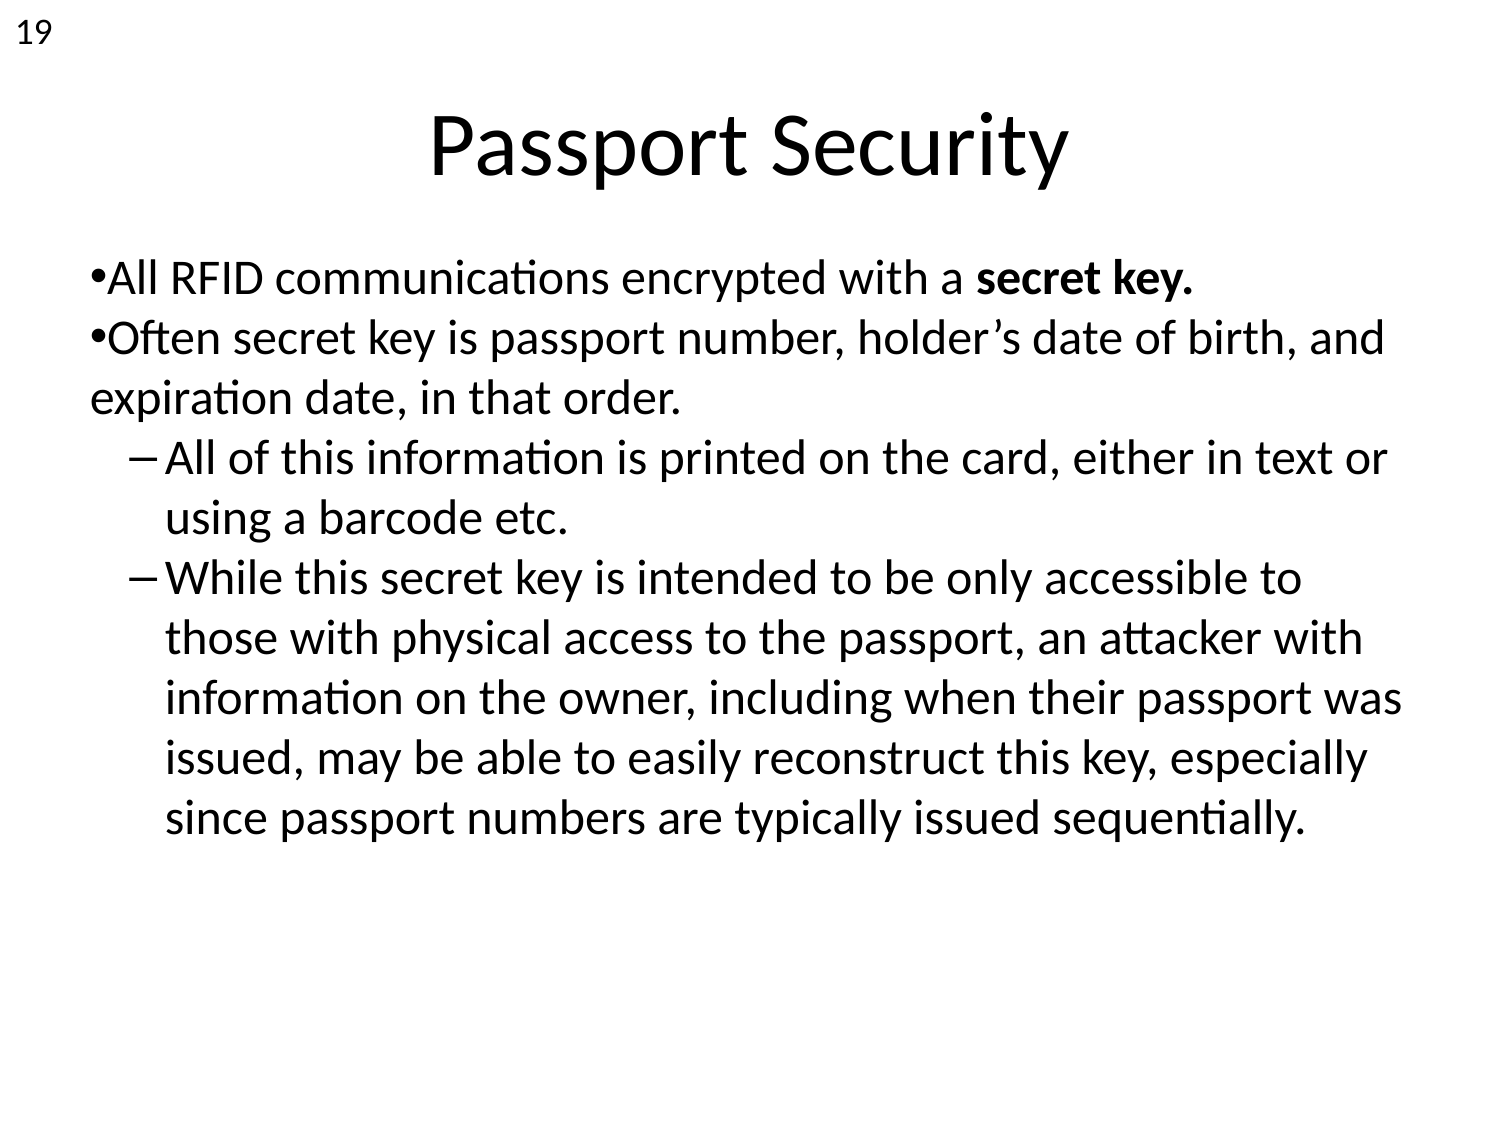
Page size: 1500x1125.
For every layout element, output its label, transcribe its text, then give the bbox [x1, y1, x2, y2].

text_box 19 [0, 0, 1500, 1125]
